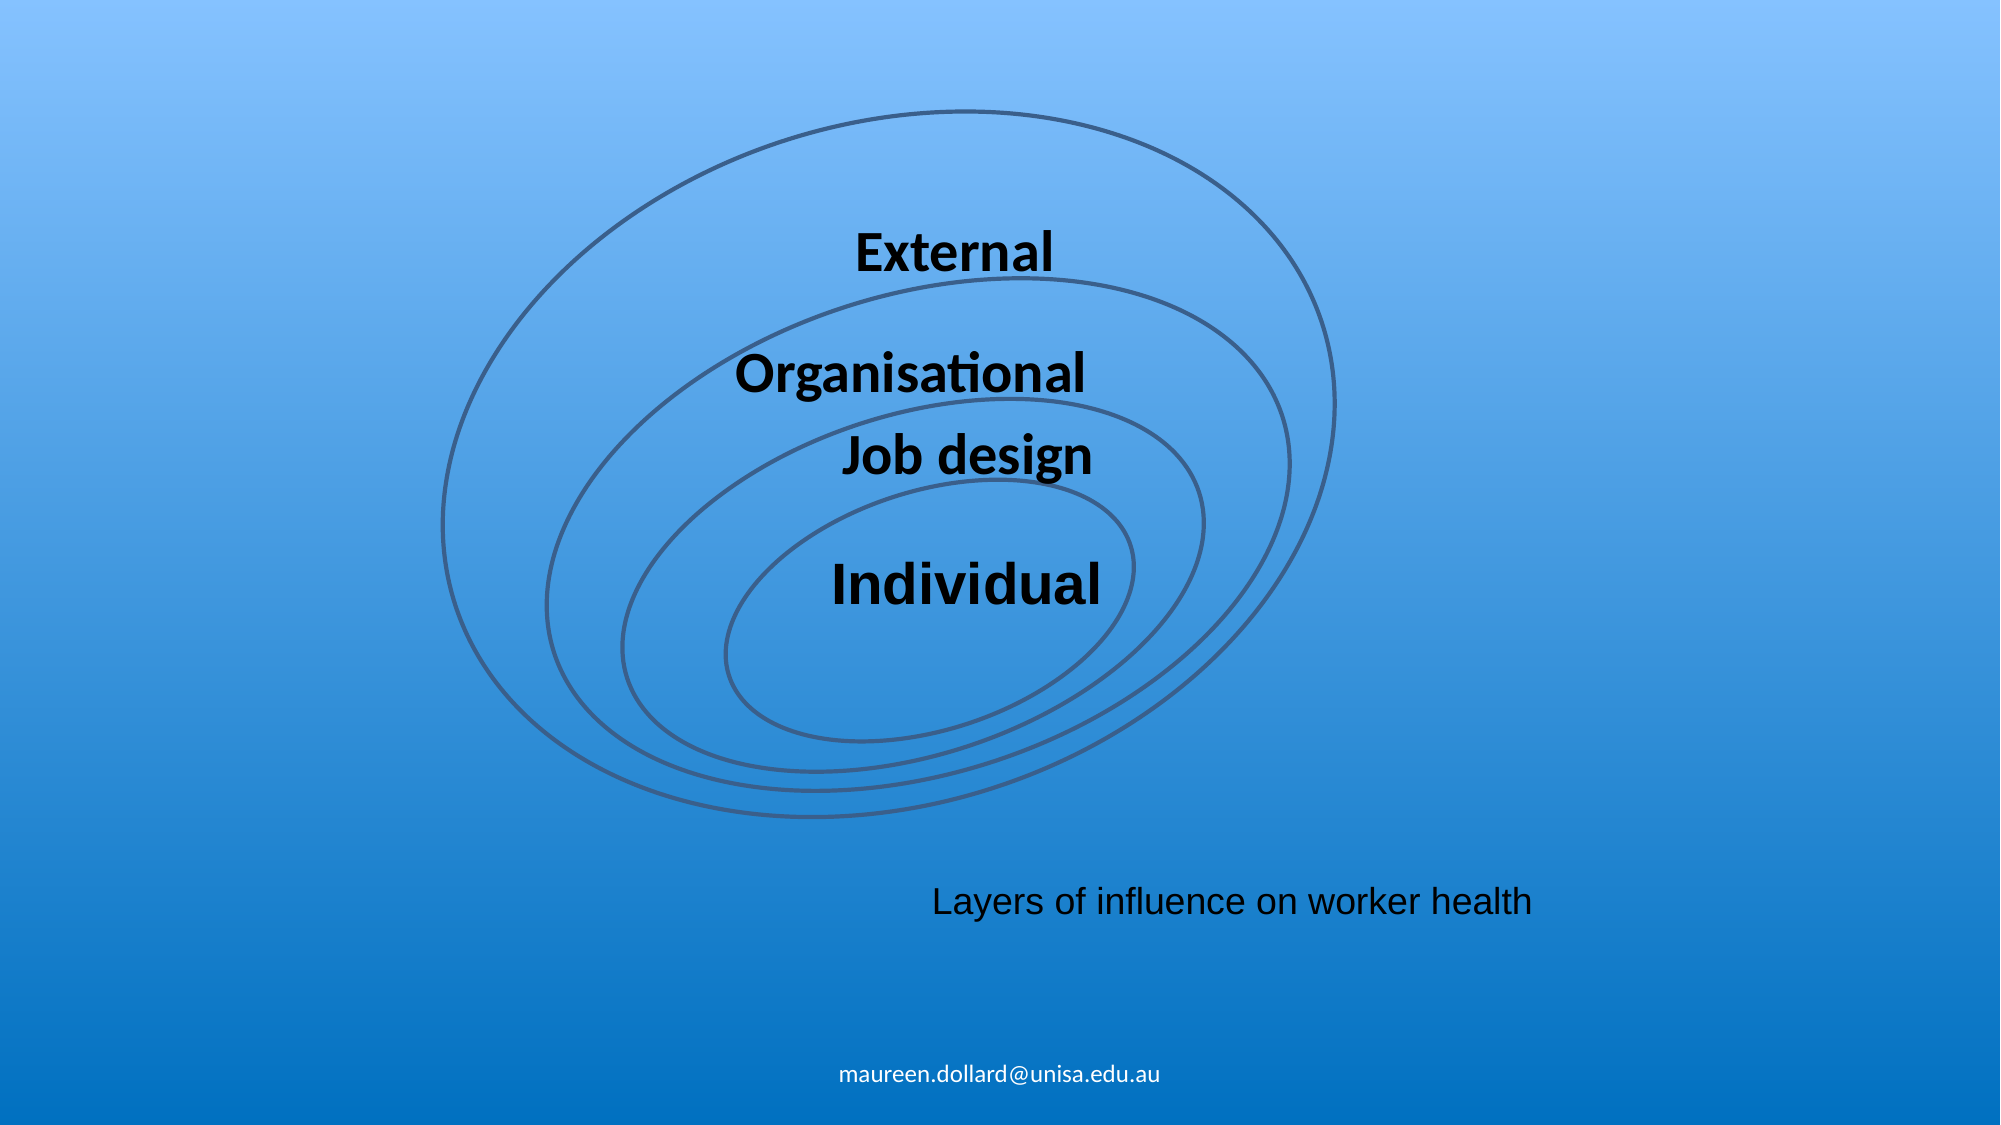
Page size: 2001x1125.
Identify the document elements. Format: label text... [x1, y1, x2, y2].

text_box External [765, 205, 1158, 291]
text_box [1086, 481, 1206, 574]
text_box [723, 494, 1130, 744]
text_box [440, 109, 1337, 820]
text_box Layers of influence on worker health [917, 869, 1750, 930]
text_box Job design [740, 408, 1197, 494]
text_box [788, 291, 1213, 326]
footer maureen.dollard@unisa.edu.au [683, 1042, 1317, 1103]
text_box Individual [816, 538, 1195, 624]
text_box [544, 345, 1292, 793]
text_box [620, 478, 1164, 774]
text_box Organisational [598, 326, 1238, 411]
